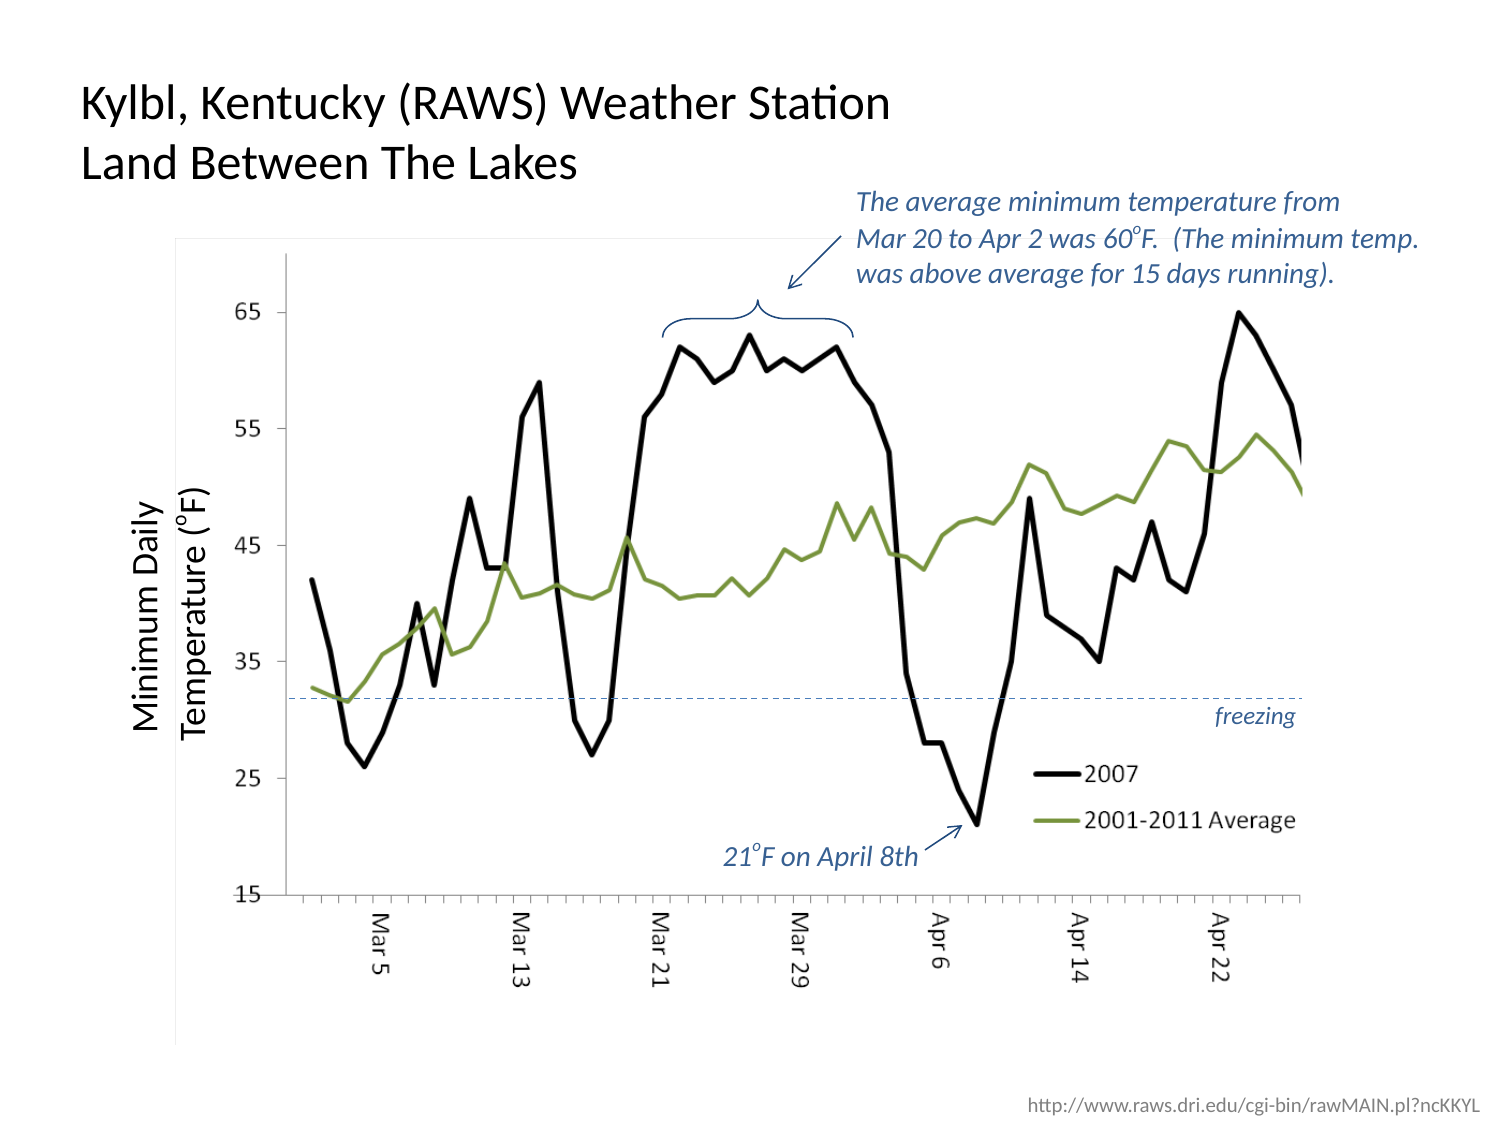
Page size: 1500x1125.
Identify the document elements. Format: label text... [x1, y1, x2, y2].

text_box http://www.raws.dri.edu/cgi-bin/rawMAIN.pl?ncKKYL [1012, 1084, 1496, 1125]
text_box Kylbl, Kentucky (RAWS) Weather Station Land Between The Lakes [66, 62, 907, 198]
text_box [112, 174, 1446, 1045]
